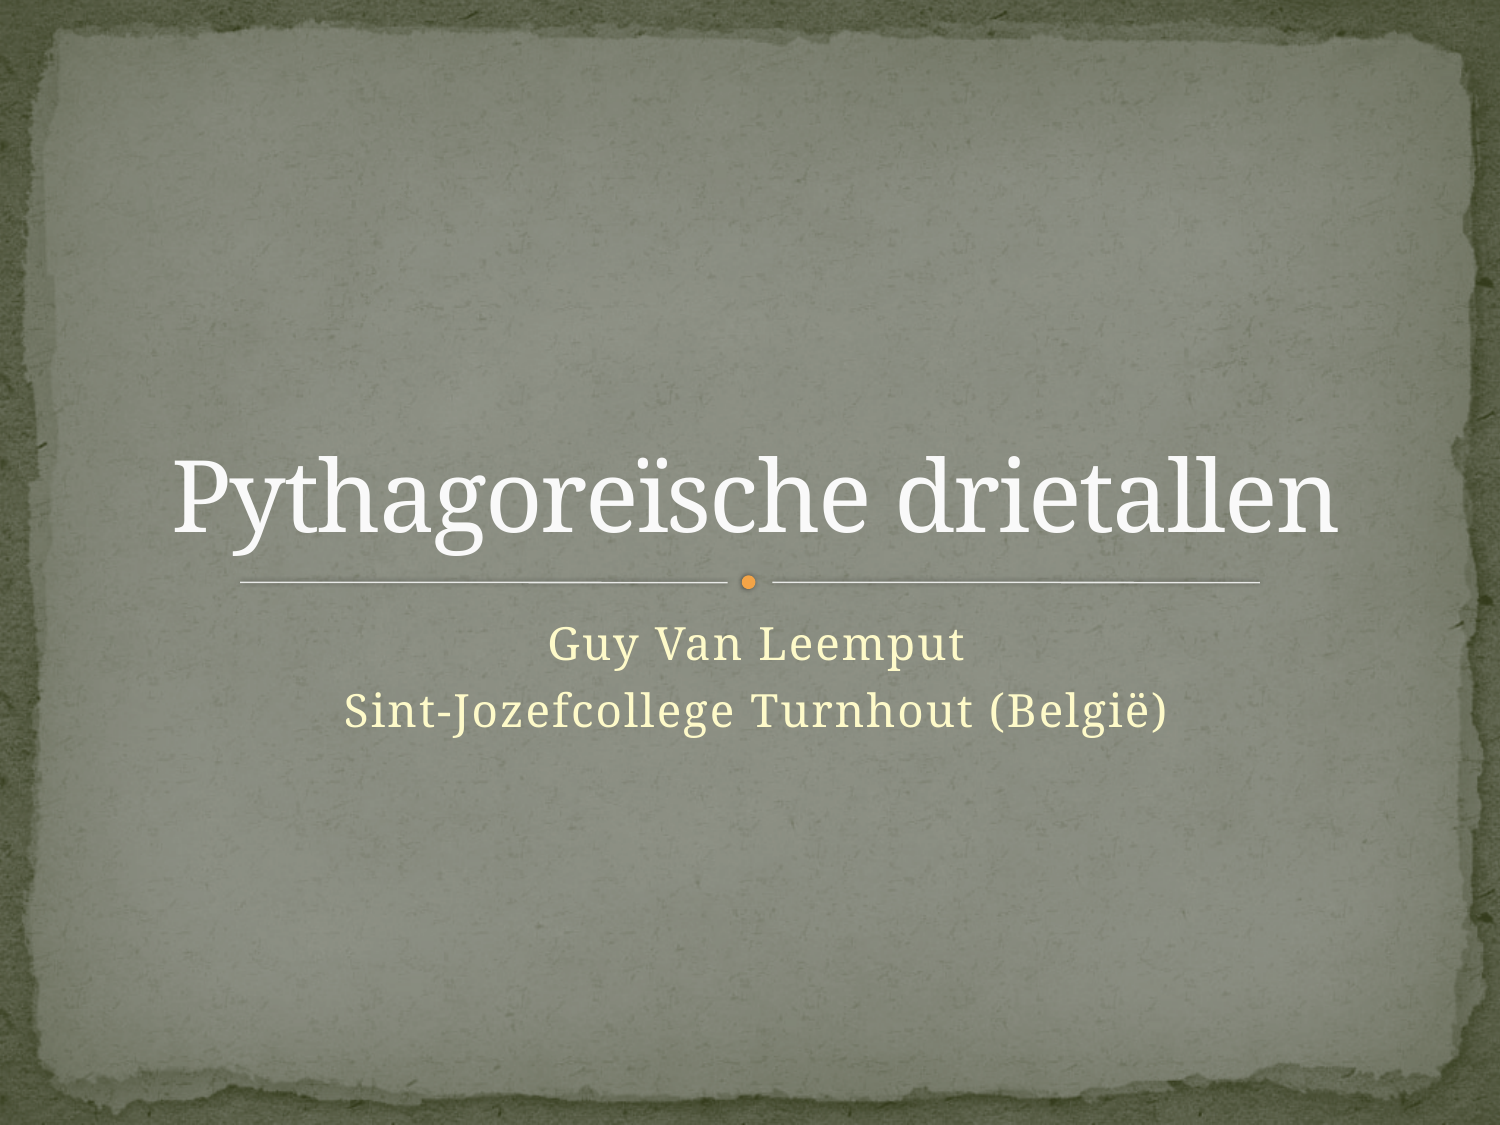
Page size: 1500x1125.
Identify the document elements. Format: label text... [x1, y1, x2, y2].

title Pythagoreïsche drietallen [74, 235, 1438, 561]
subtitle Guy Van Leemput Sint-Jozefcollege Turnhout (België) [75, 606, 1438, 795]
